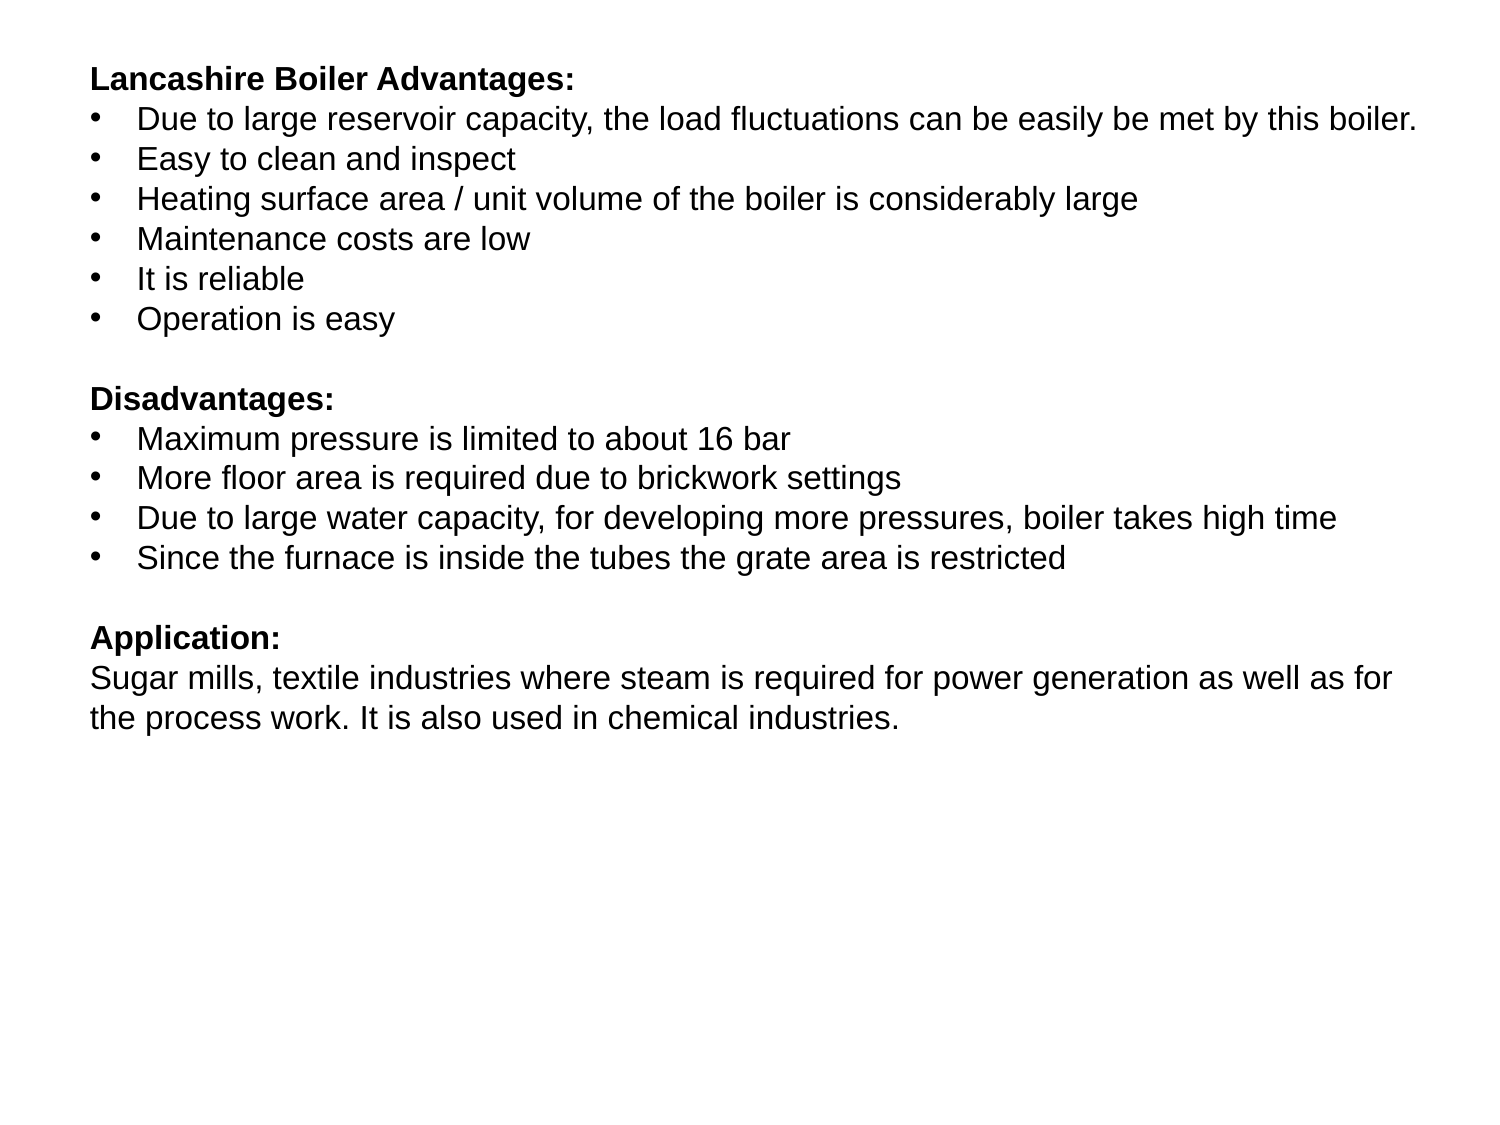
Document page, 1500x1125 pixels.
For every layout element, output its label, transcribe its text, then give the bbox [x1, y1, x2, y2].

text_box Lancashire Boiler Advantages: Due to large reservoir capacity, the load fluctuations can be easily be met by this boiler. Easy to clean and inspect Heating surface area / unit volume of the boiler is considerably large Maintenance costs are low It is reliable Operation is easy Disadvantages: Maximum pressure is limited to about 16 bar More floor area is required due to brickwork settings Due to large water capacity, for developing more pressures, boiler takes high time Since the furnace is inside the tubes the grate area is restricted Application: Sugar mills, textile industries where steam is required for power generation as well as for the process work. It is also used in chemical industries. [75, 49, 1463, 744]
